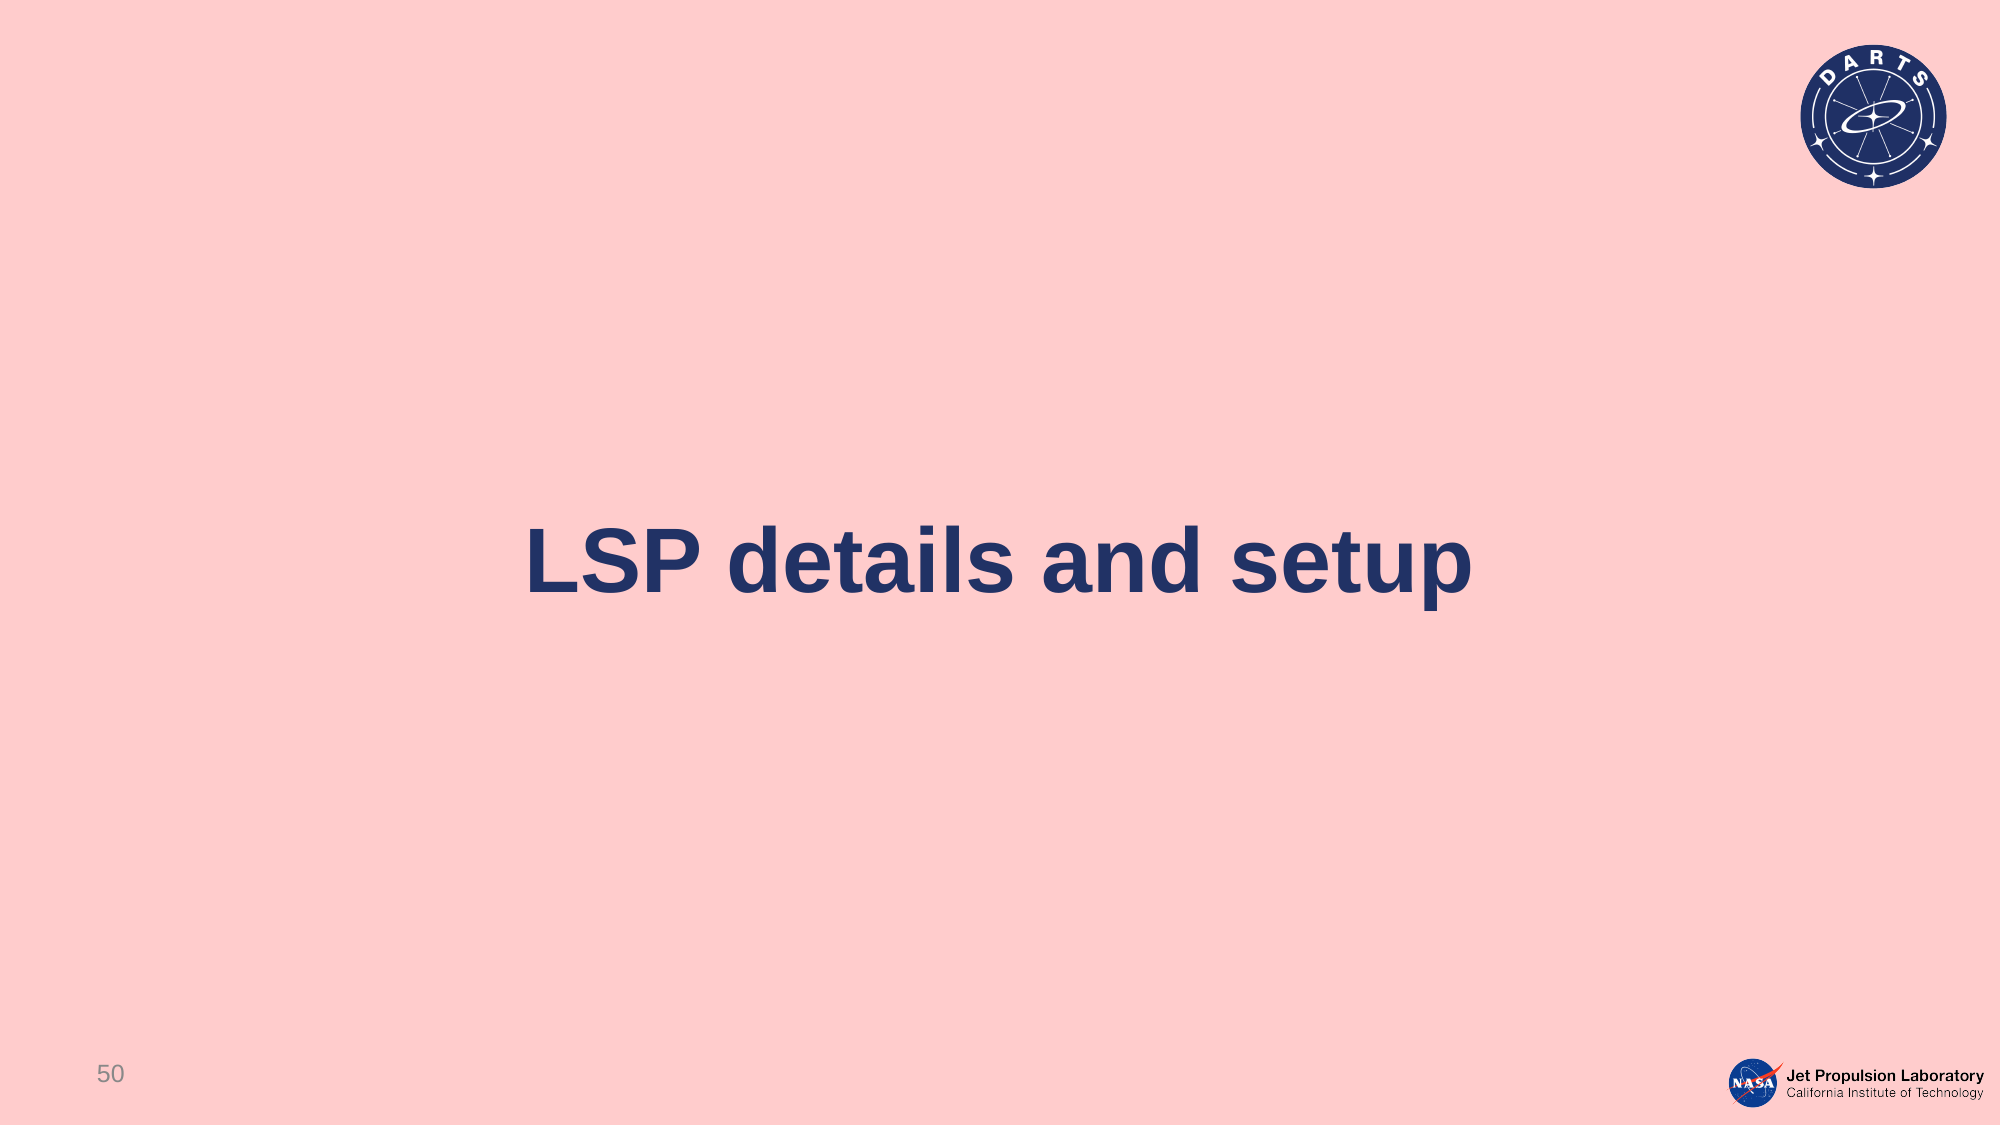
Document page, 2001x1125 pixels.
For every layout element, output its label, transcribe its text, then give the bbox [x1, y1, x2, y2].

picture [1710, 1042, 2000, 1124]
picture [1796, 41, 1951, 192]
title LSP details and setup [137, 490, 1863, 635]
slide_number 50 [81, 1042, 532, 1103]
